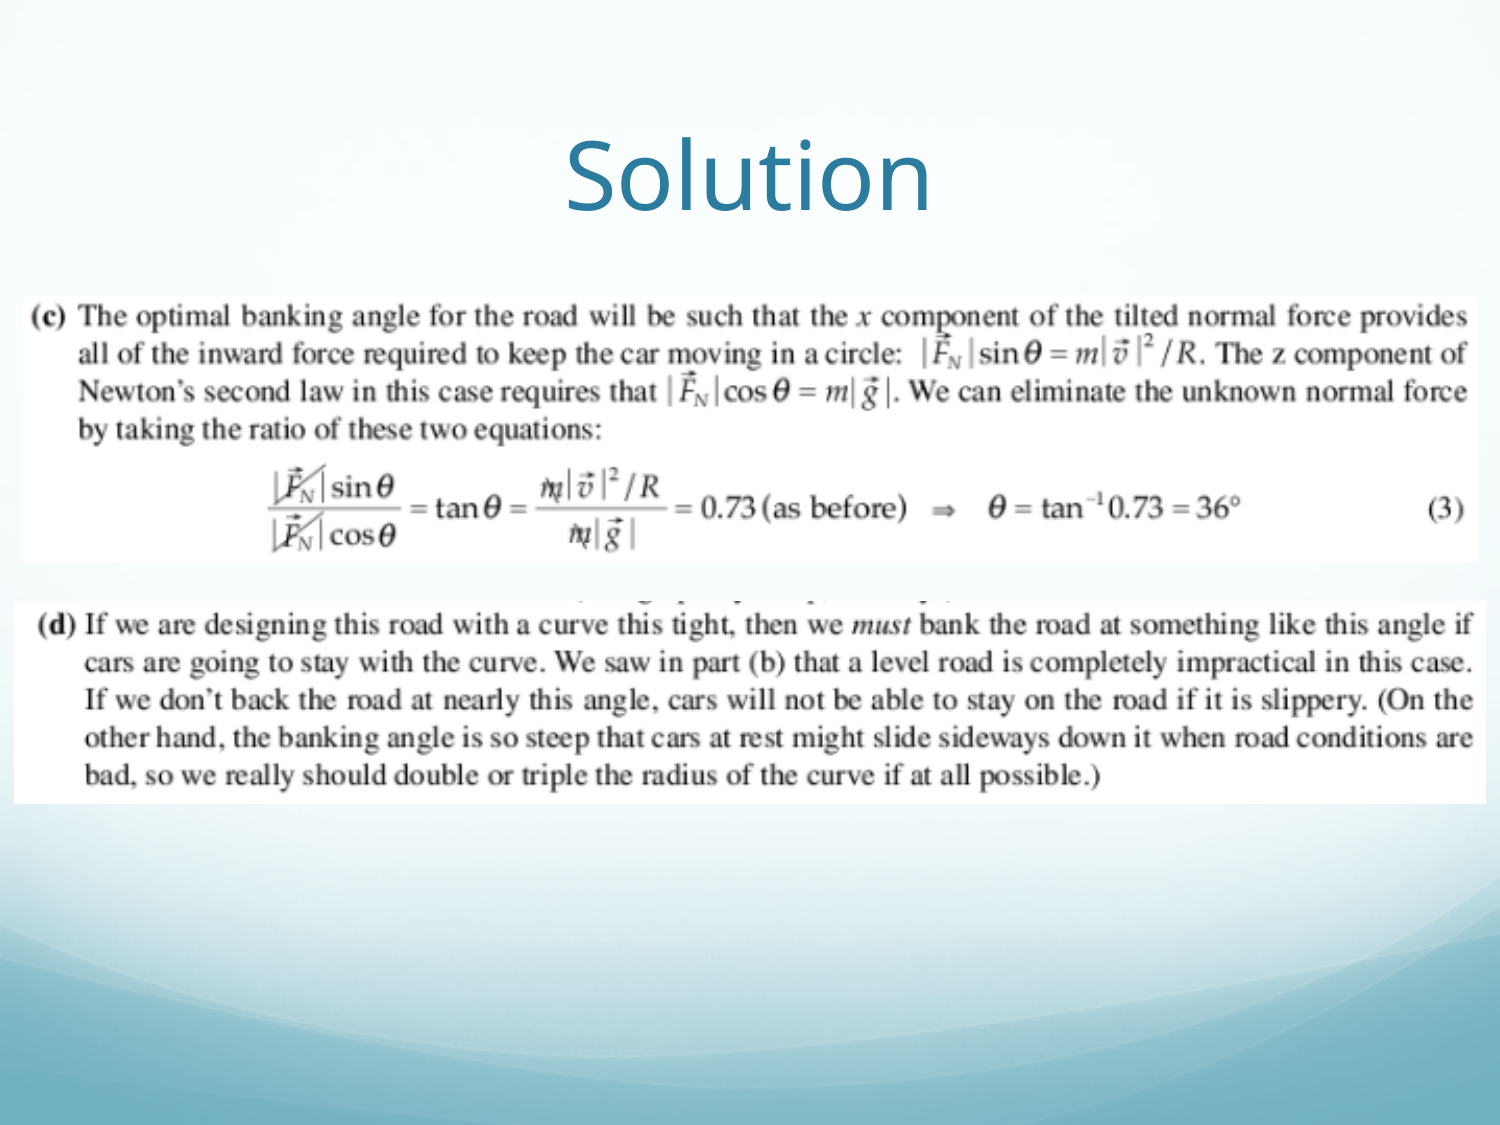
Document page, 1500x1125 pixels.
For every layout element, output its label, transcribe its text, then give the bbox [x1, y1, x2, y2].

title Solution [90, 17, 1410, 237]
picture [13, 600, 1486, 804]
picture [22, 296, 1478, 562]
